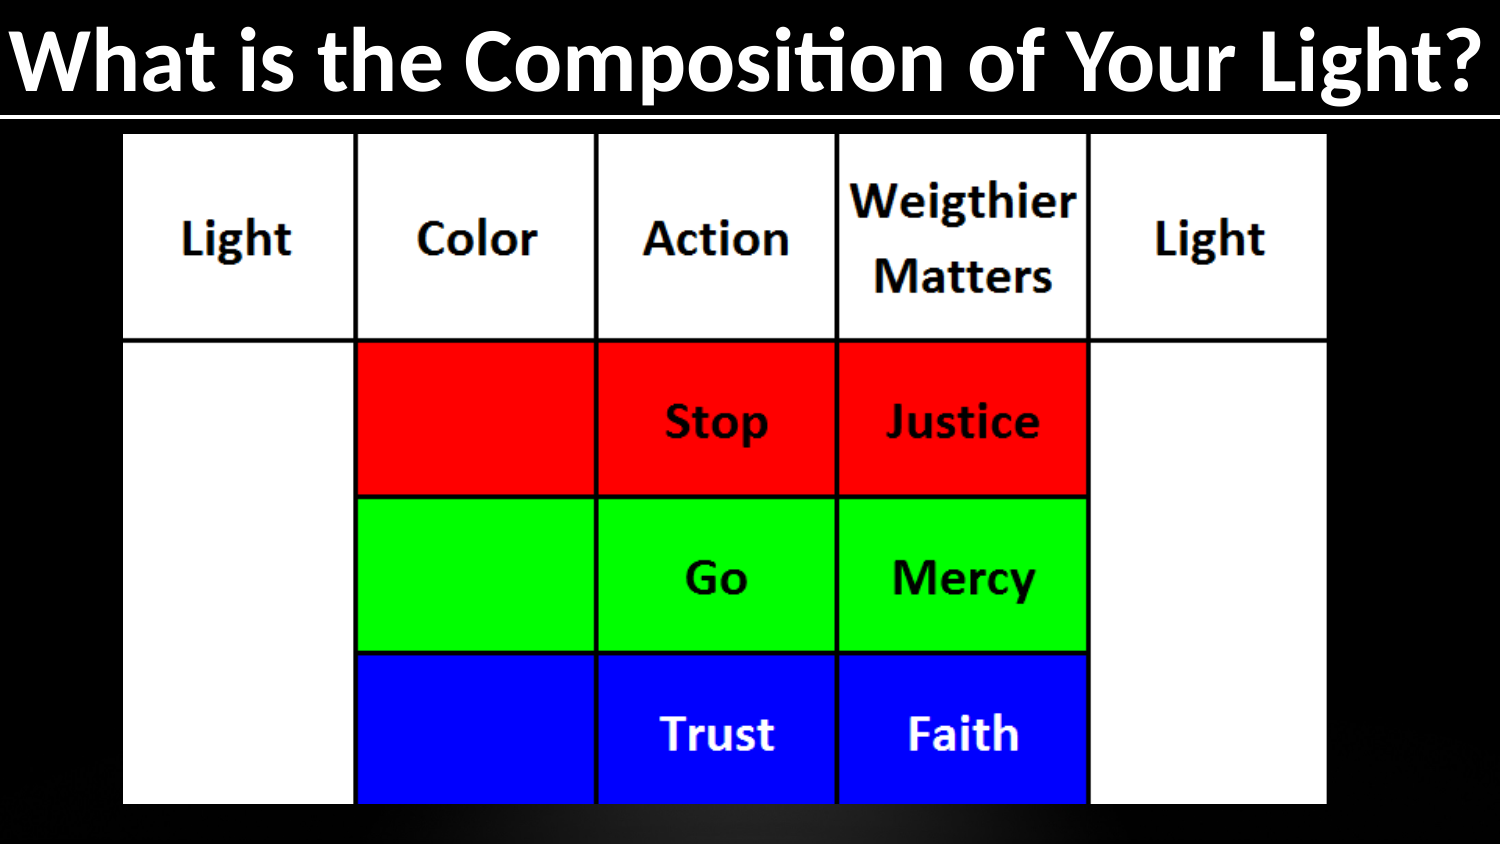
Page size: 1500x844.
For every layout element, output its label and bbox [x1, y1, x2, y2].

picture [0, 134, 1500, 844]
